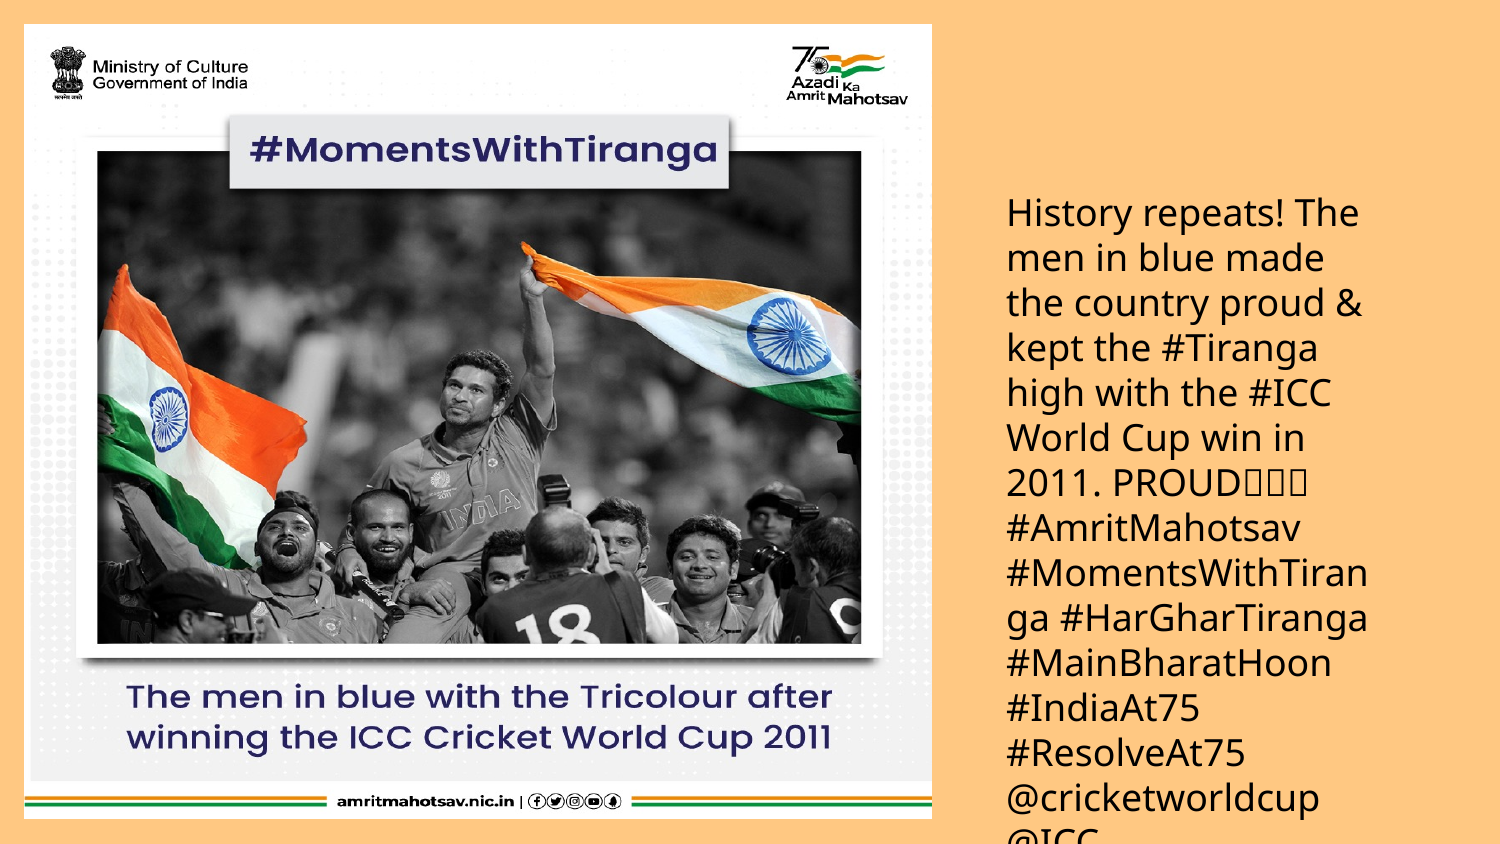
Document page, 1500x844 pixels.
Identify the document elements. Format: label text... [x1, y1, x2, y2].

text_box History repeats! The men in blue made the country proud & kept the #Tiranga high with the #ICC World Cup win in 2011. PROUD👏🇮🇳 #AmritMahotsav #MomentsWithTiranga #HarGharTiranga #MainBharatHoon #IndiaAt75 #ResolveAt75 @cricketworldcup @ICC [991, 173, 1402, 844]
picture [24, 24, 932, 819]
